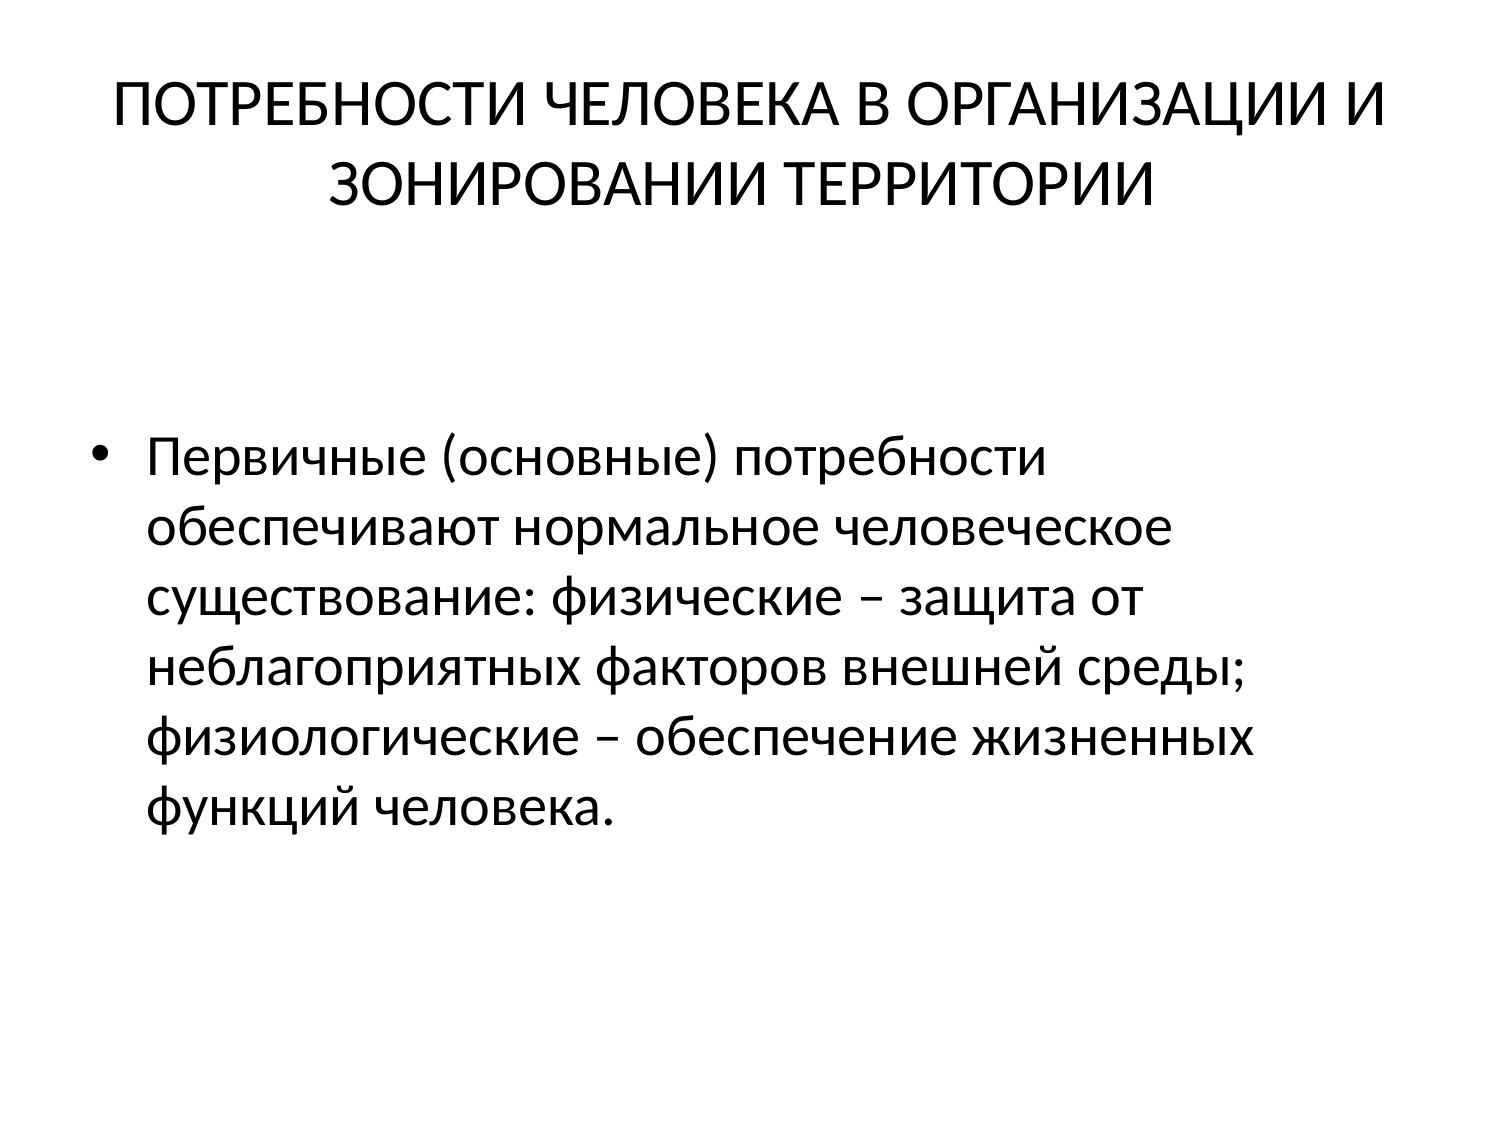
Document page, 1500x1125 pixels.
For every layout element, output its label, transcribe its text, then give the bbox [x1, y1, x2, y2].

list Первичные (основные) потребности обеспечивают нормальное человеческое существование: физические – защита от неблагоприятных факторов внешней среды; физиологические – обеспечение жизненных функций человека. [75, 410, 1425, 1005]
title ПОТРЕБНОСТИ ЧЕЛОВЕКА В ОРГАНИЗАЦИИ И ЗОНИРОВАНИИ ТЕРРИТОРИИ [75, 45, 1425, 233]
